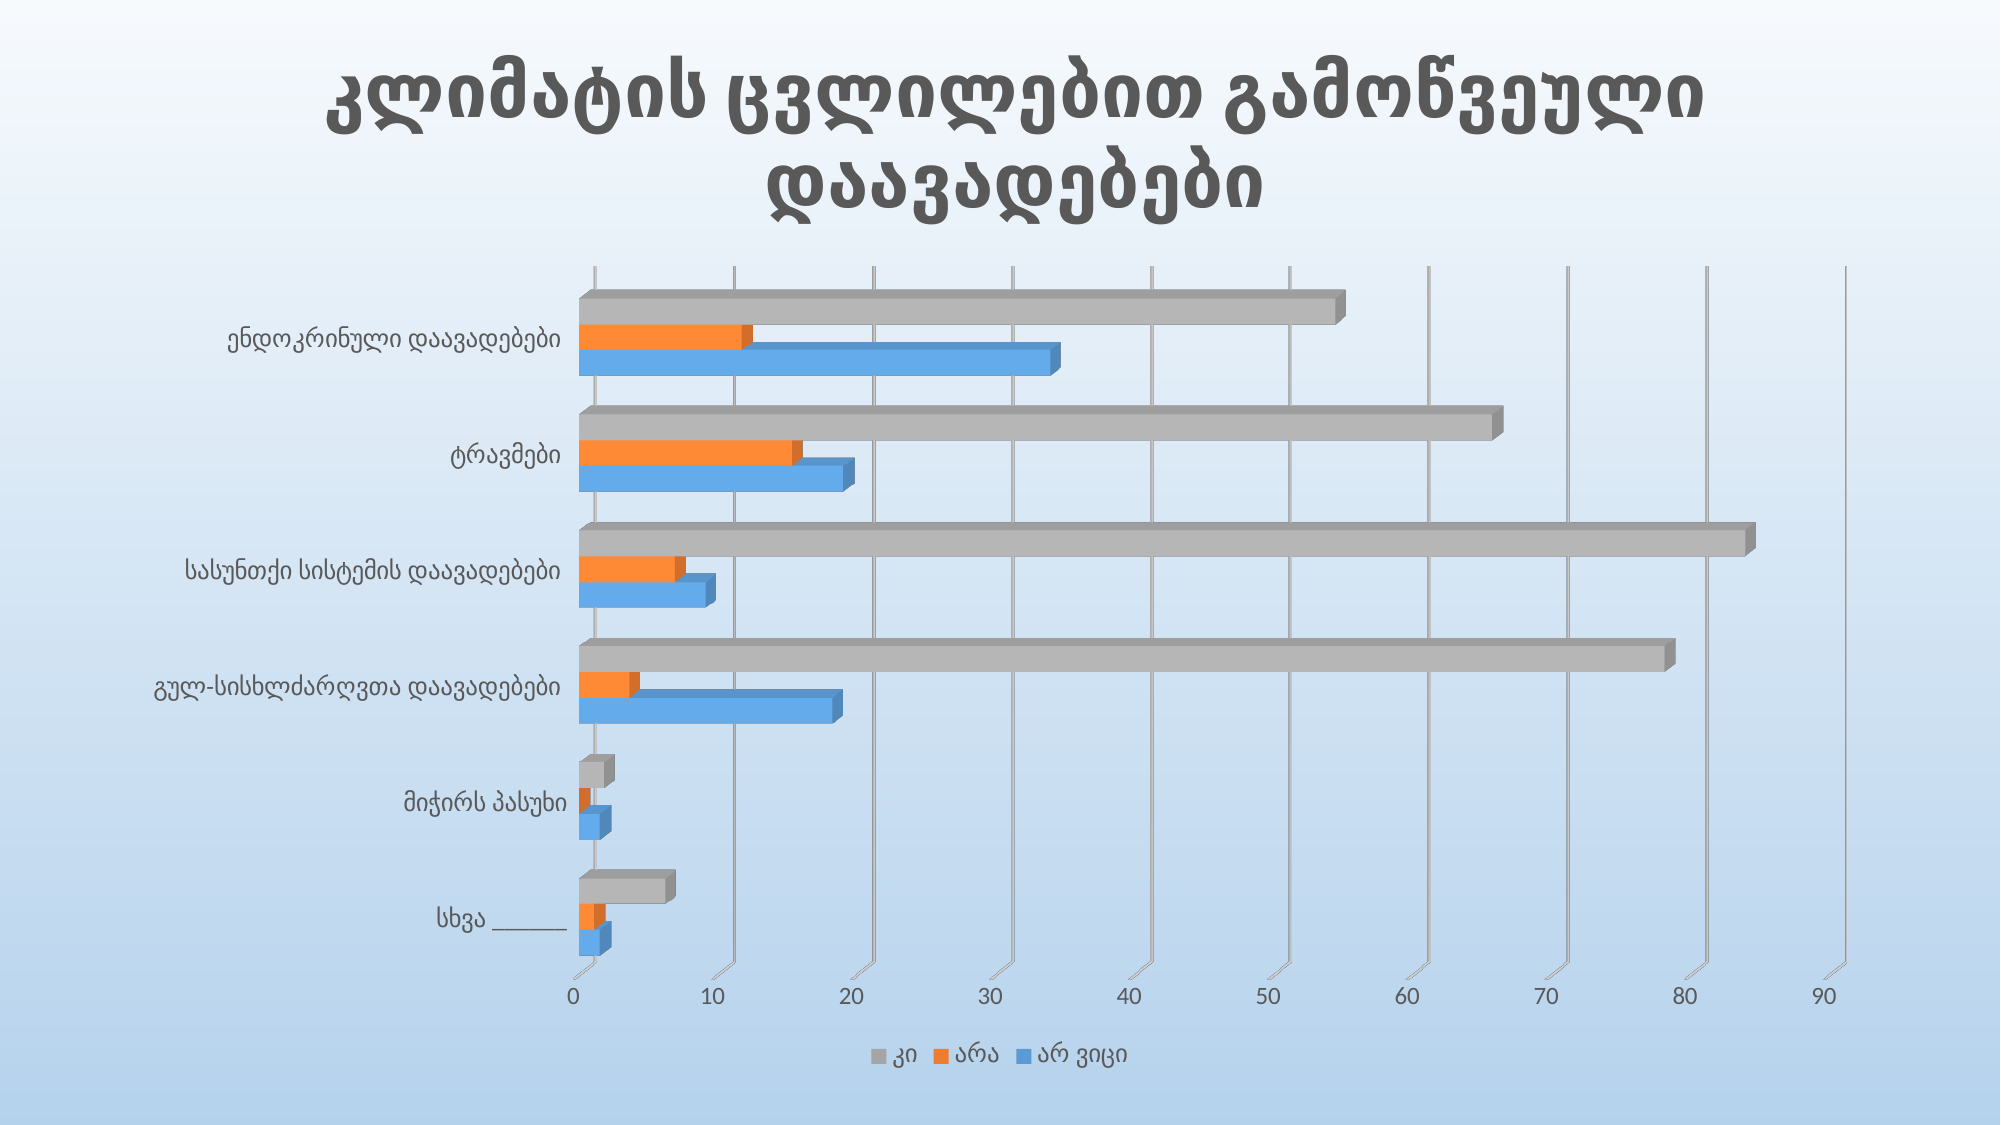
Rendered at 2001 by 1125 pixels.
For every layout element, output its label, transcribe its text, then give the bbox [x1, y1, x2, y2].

text_box კლიმატის ცვლილებით გამოწვეული დაავადებები [100, 35, 1931, 231]
chart [100, 249, 1899, 1075]
